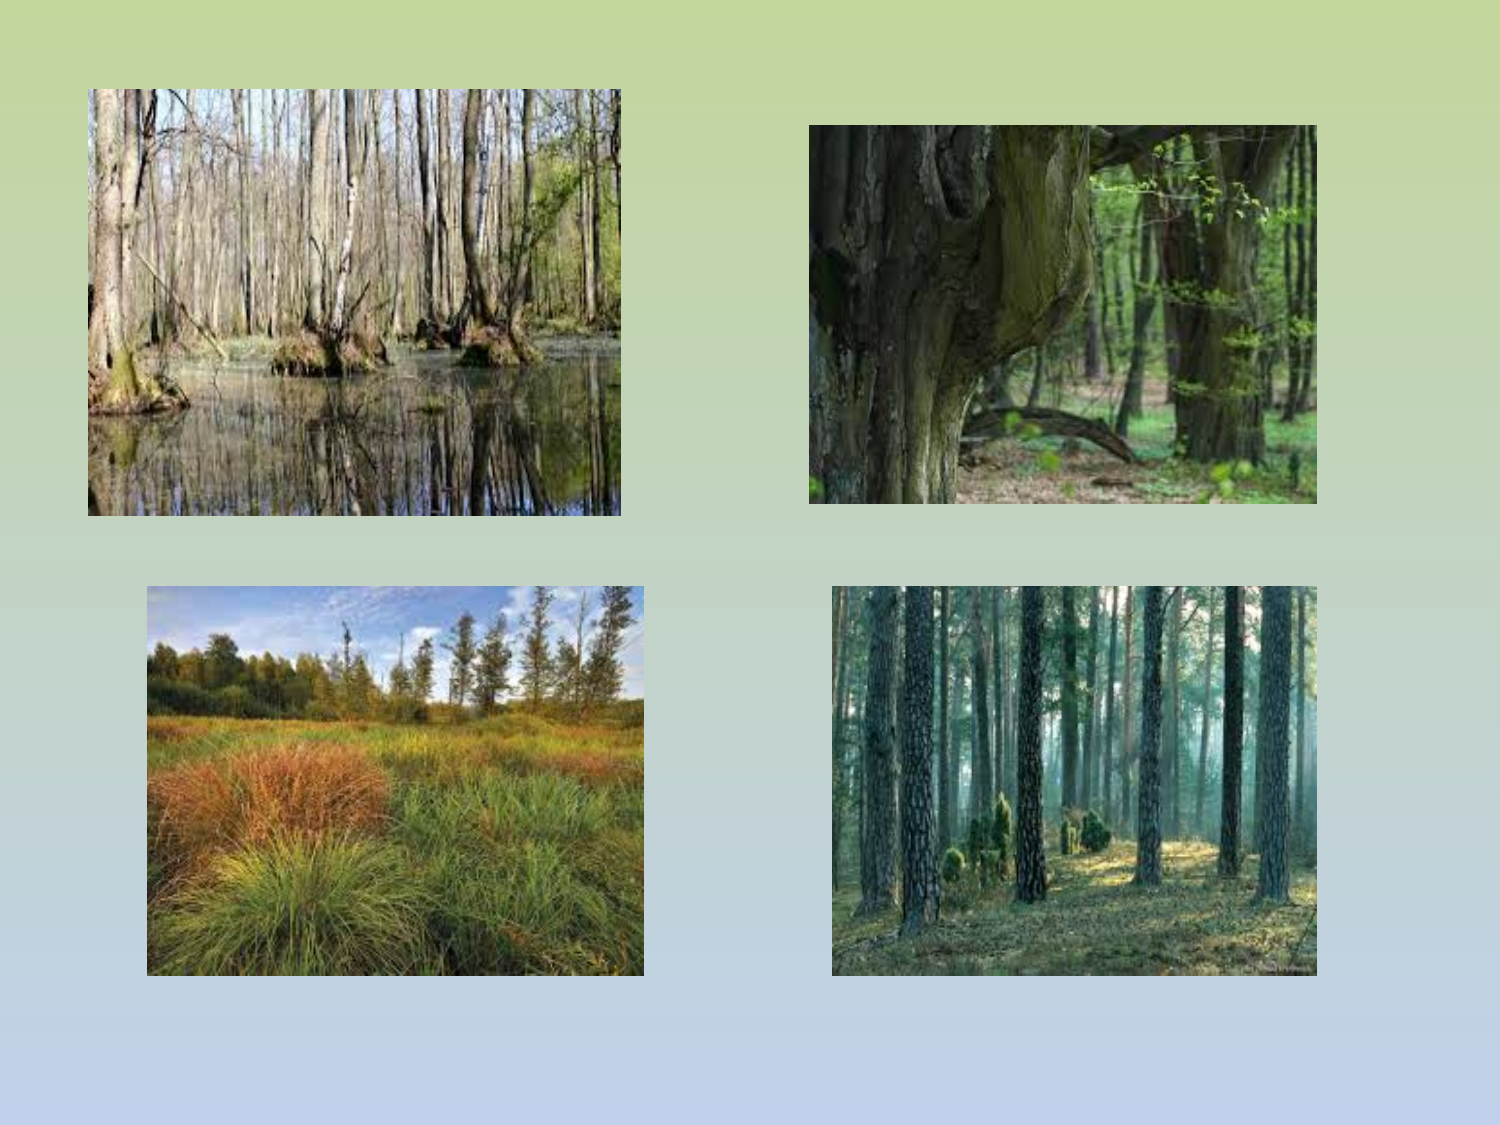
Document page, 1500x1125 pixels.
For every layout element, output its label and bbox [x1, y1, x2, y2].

picture [147, 585, 644, 977]
list [88, 89, 621, 516]
picture [808, 125, 1318, 504]
picture [832, 585, 1318, 977]
